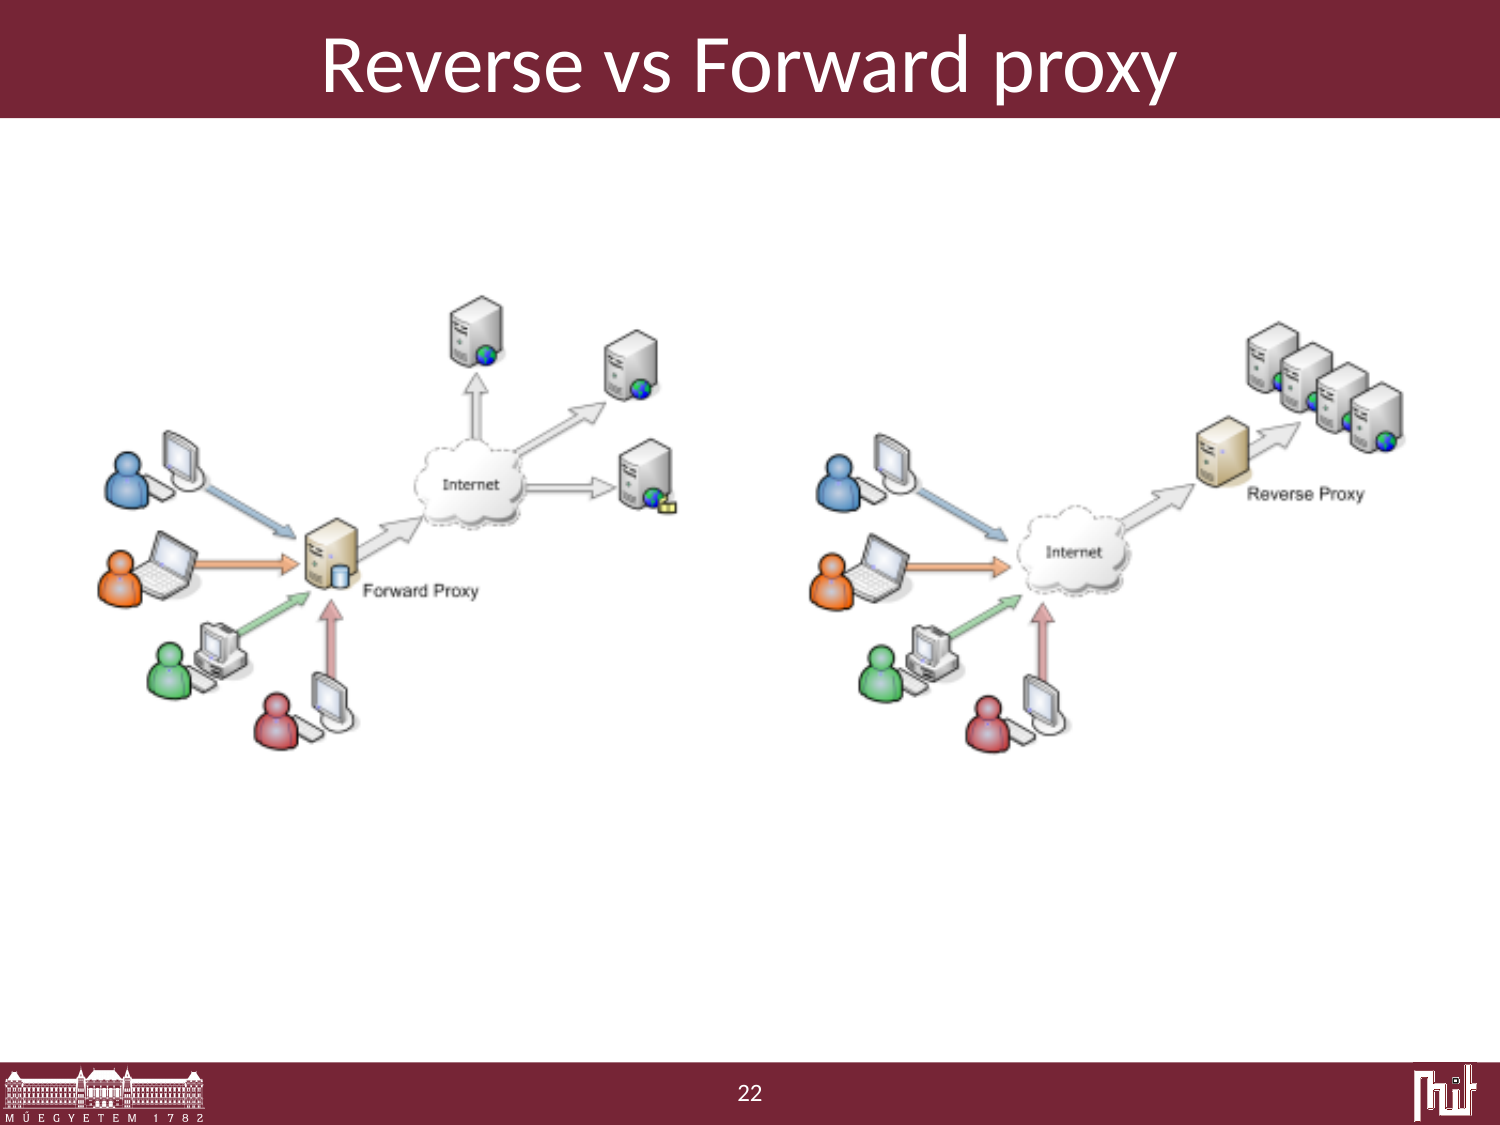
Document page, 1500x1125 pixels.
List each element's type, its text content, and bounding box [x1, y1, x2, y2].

picture [1413, 1062, 1477, 1124]
title Reverse vs Forward proxy [0, 0, 1500, 119]
slide_number 22 [581, 1061, 919, 1122]
picture [3, 1064, 205, 1122]
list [66, 280, 1434, 775]
